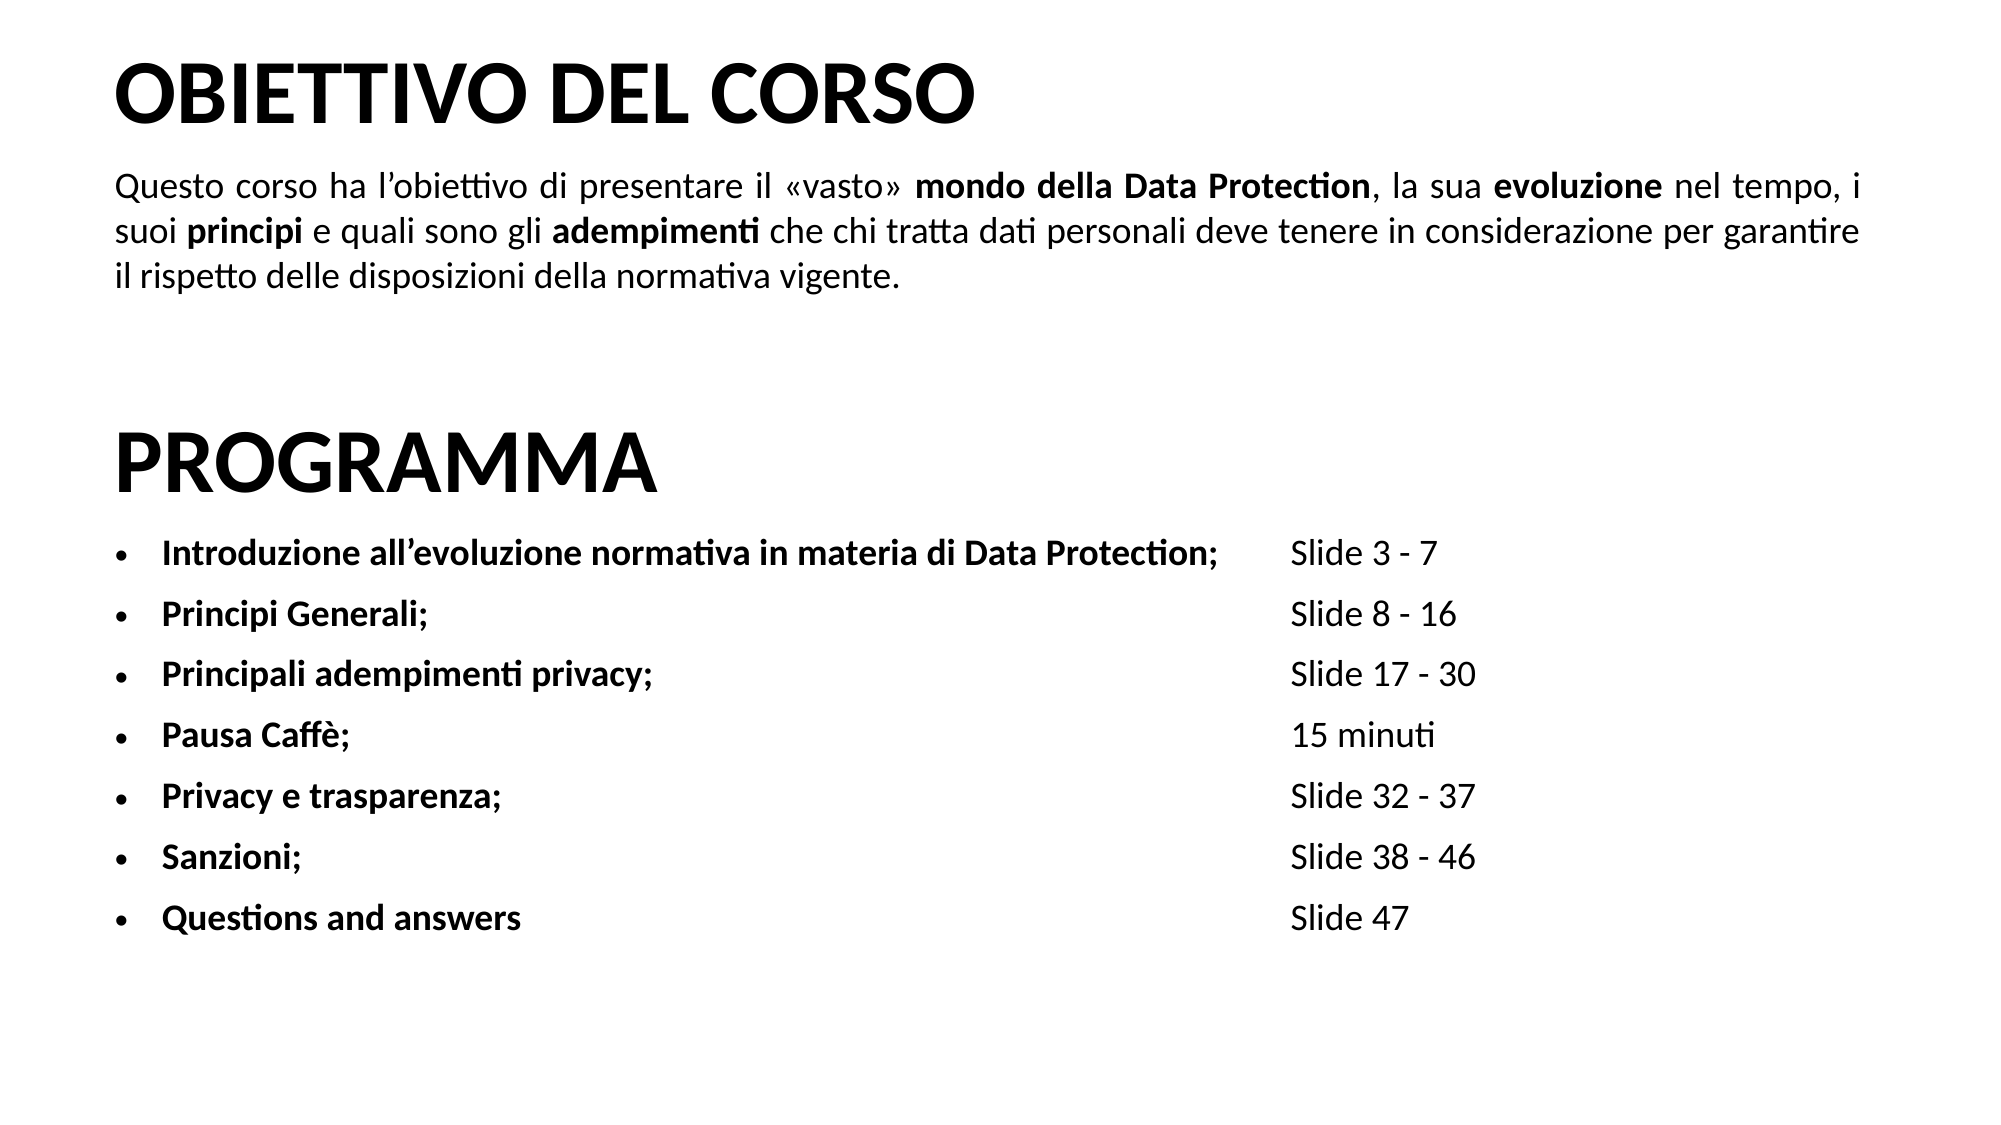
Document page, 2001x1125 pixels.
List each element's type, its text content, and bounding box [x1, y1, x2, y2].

table_header Introduzione all’evoluzione normativa in materia di Data Protection; [100, 529, 1276, 590]
table_cell Slide 47 [1276, 894, 1534, 955]
table_cell Slide 32 - 37 [1276, 773, 1534, 834]
text_box Questo corso ha l’obiettivo di presentare il «vasto» mondo della Data Protection, la sua evoluzione nel tempo, i suoi principi e quali sono gli adempimenti che chi tratta dati personali deve tenere in considerazione per garantire il rispetto delle disposizioni della normativa vigente. [99, 153, 1876, 304]
table_cell Questions and answers [100, 894, 1276, 955]
table_cell 15 minuti [1276, 712, 1534, 773]
table_cell Slide 38 - 46 [1276, 834, 1534, 894]
text_box PROGRAMMA [99, 369, 1876, 557]
table_cell Privacy e trasparenza; [100, 773, 1276, 834]
table_cell Slide 17 - 30 [1276, 651, 1534, 712]
table_cell Principi Generali; [100, 590, 1276, 651]
table_cell Principali adempimenti privacy; [100, 651, 1276, 712]
table_cell Pausa Caffè; [100, 712, 1276, 773]
title OBIETTIVO DEL CORSO [99, 0, 1876, 153]
table_header Slide 3 - 7 [1276, 529, 1534, 590]
table_cell Slide 8 - 16 [1276, 590, 1534, 651]
table_cell Sanzioni; [100, 834, 1276, 894]
